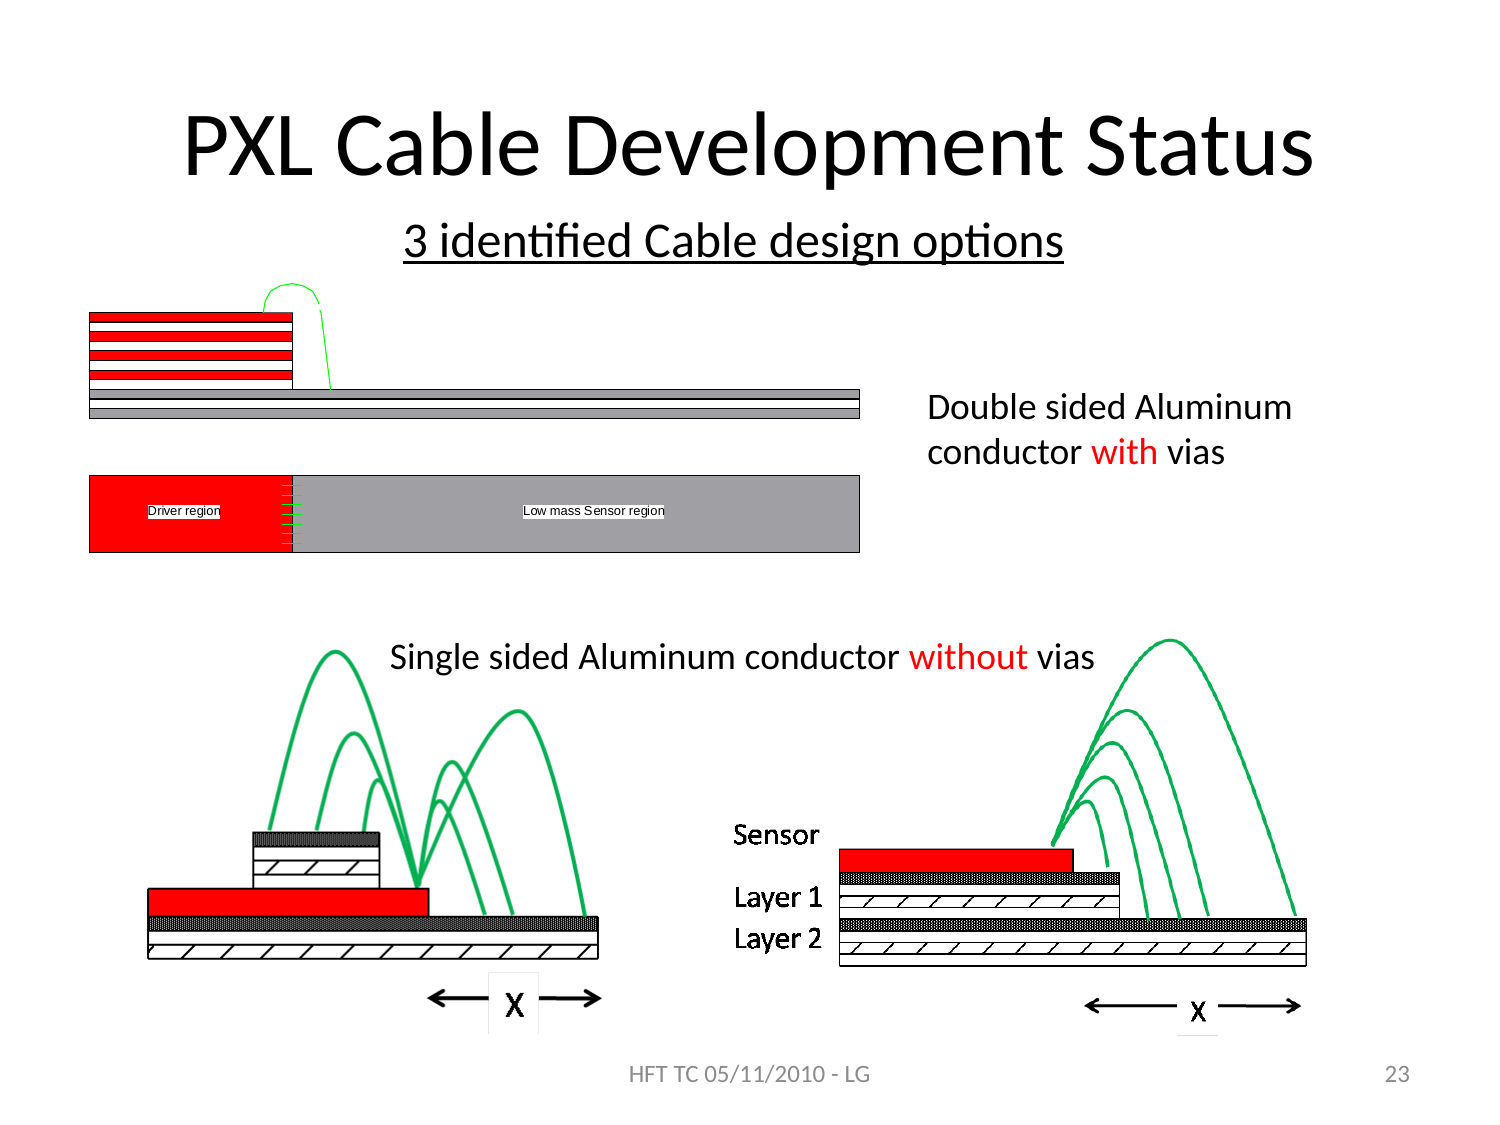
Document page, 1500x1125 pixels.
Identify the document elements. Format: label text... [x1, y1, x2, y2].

list 3 identified Cable design options [387, 199, 1163, 263]
title PXL Cable Development Status [74, 44, 1426, 233]
text_box Single sided Aluminum conductor without vias [374, 624, 1213, 685]
picture [712, 637, 1326, 1037]
picture [74, 274, 876, 560]
picture [124, 649, 621, 1035]
footer HFT TC 05/11/2010 - LG [512, 1042, 988, 1103]
slide_number 23 [1074, 1042, 1425, 1103]
text_box Double sided Aluminum conductor with vias [912, 374, 1375, 480]
